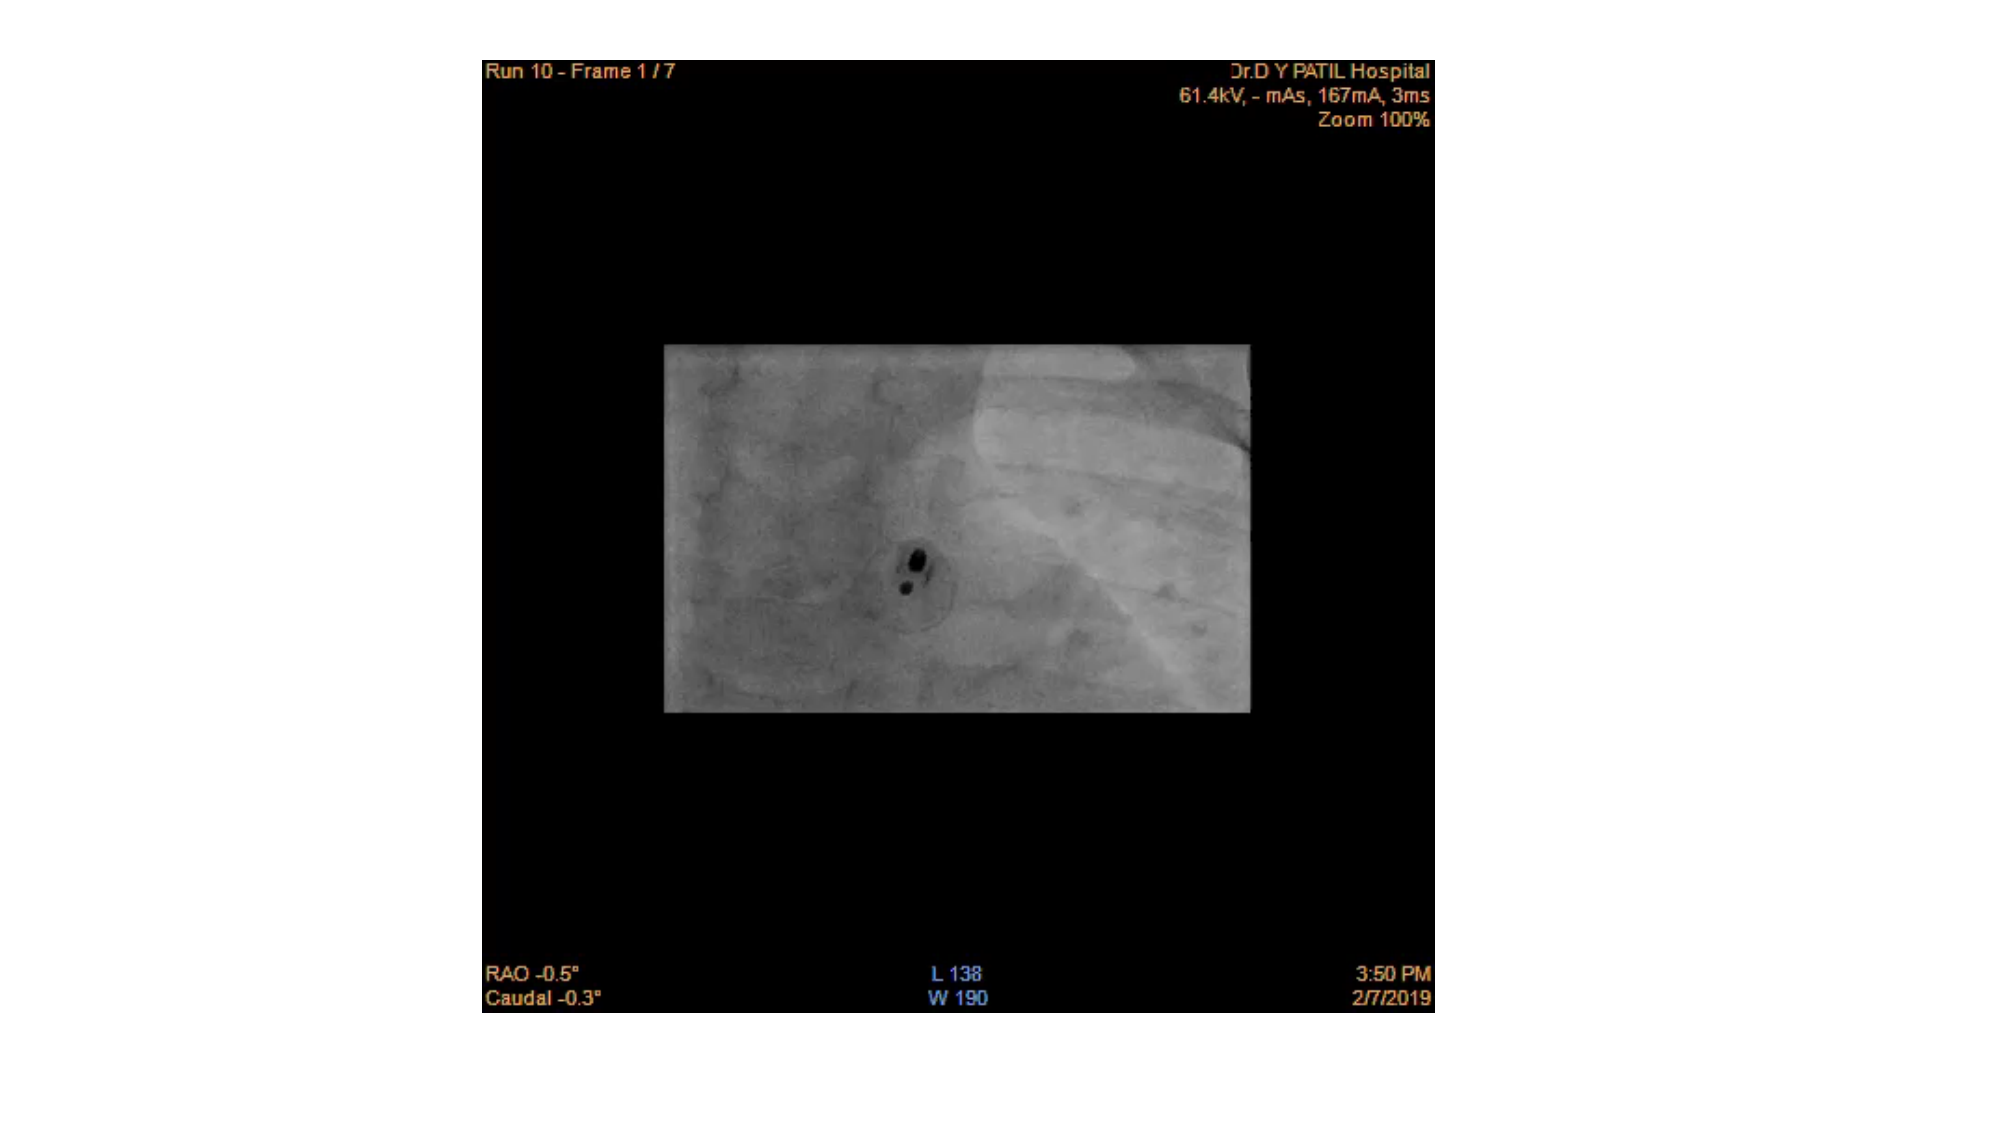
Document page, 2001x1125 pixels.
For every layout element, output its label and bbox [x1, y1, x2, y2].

list [481, 59, 1436, 1014]
